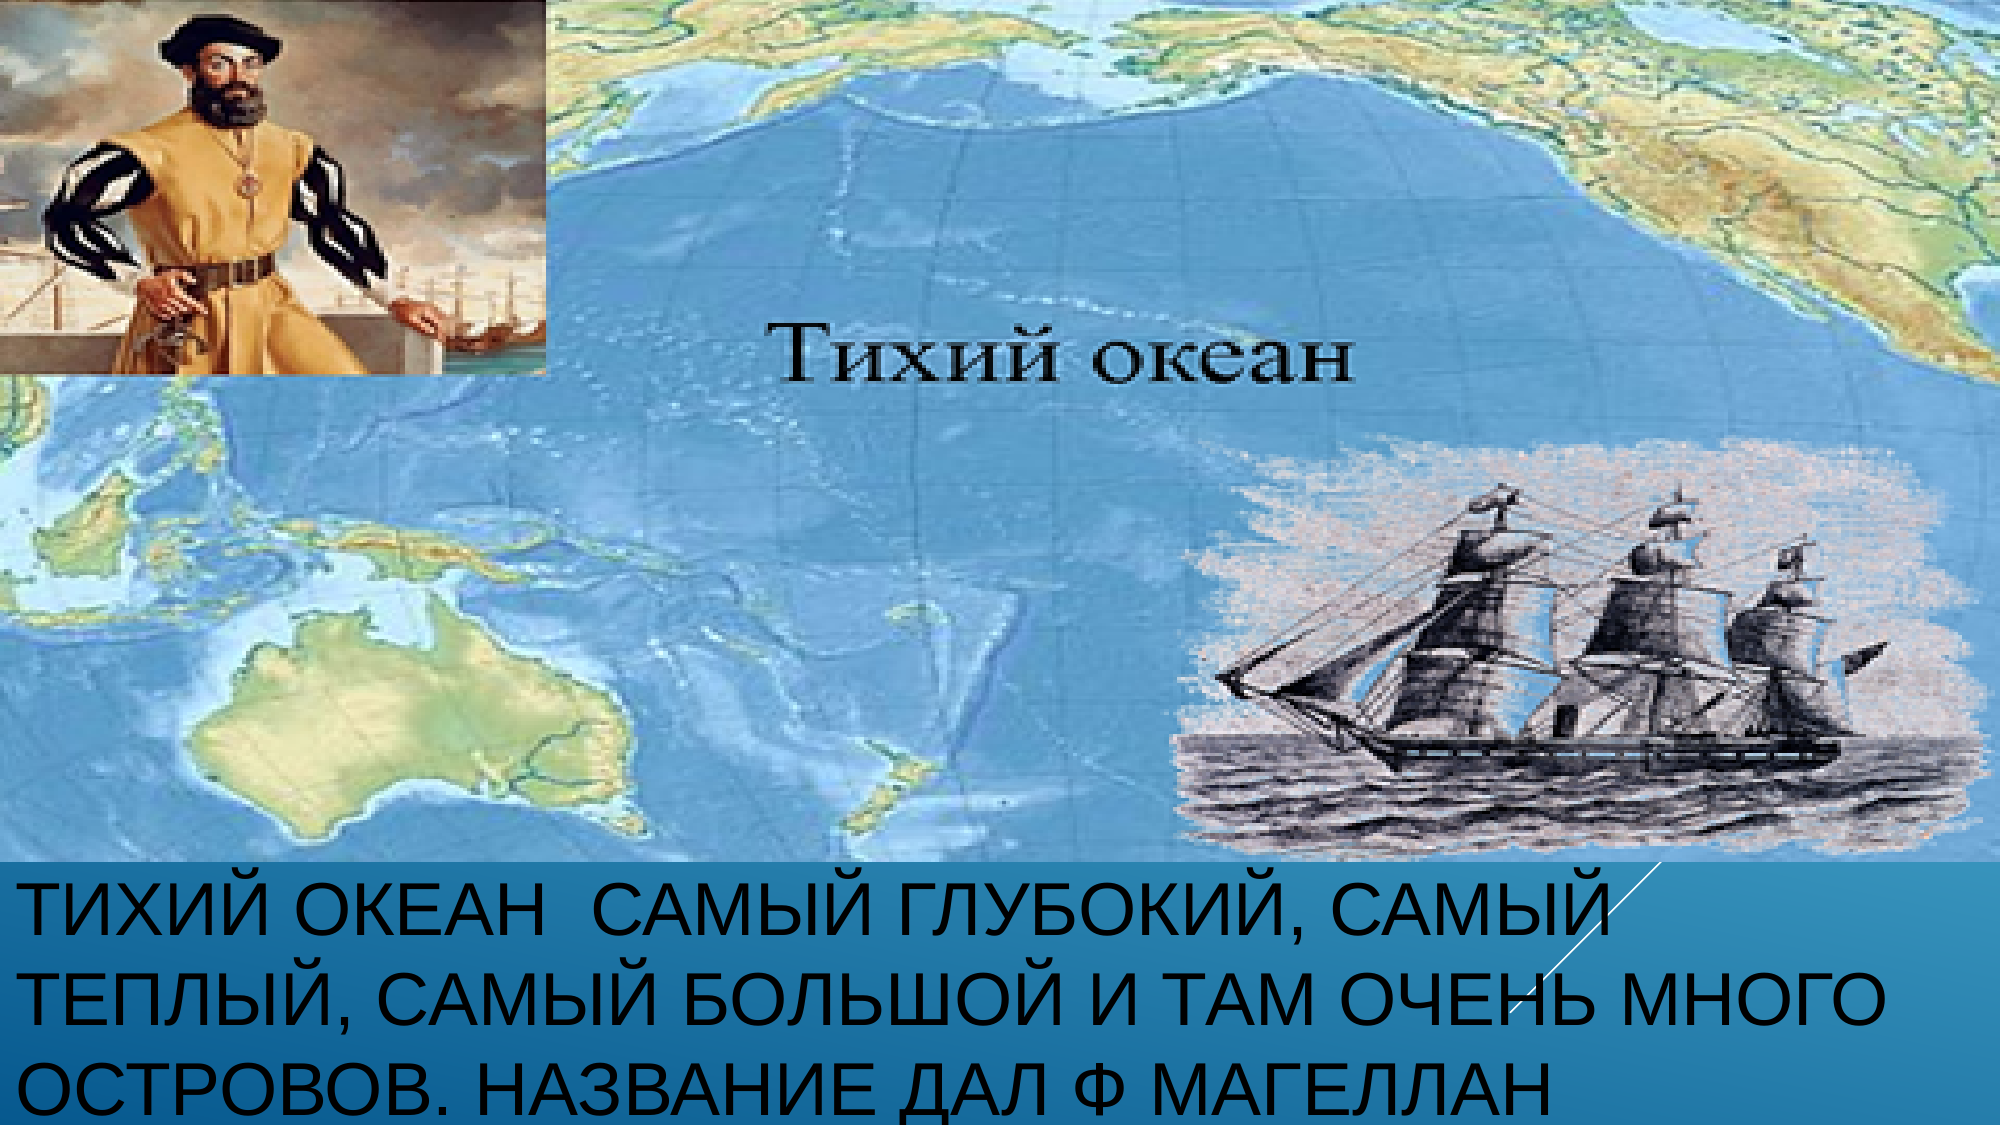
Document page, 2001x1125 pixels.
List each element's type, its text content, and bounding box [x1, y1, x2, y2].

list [0, 0, 2000, 863]
title Тихий океан самый глубокий, самый теплый, самый большой и там очень много островов. Название дал Ф Магеллан [0, 863, 1950, 1125]
